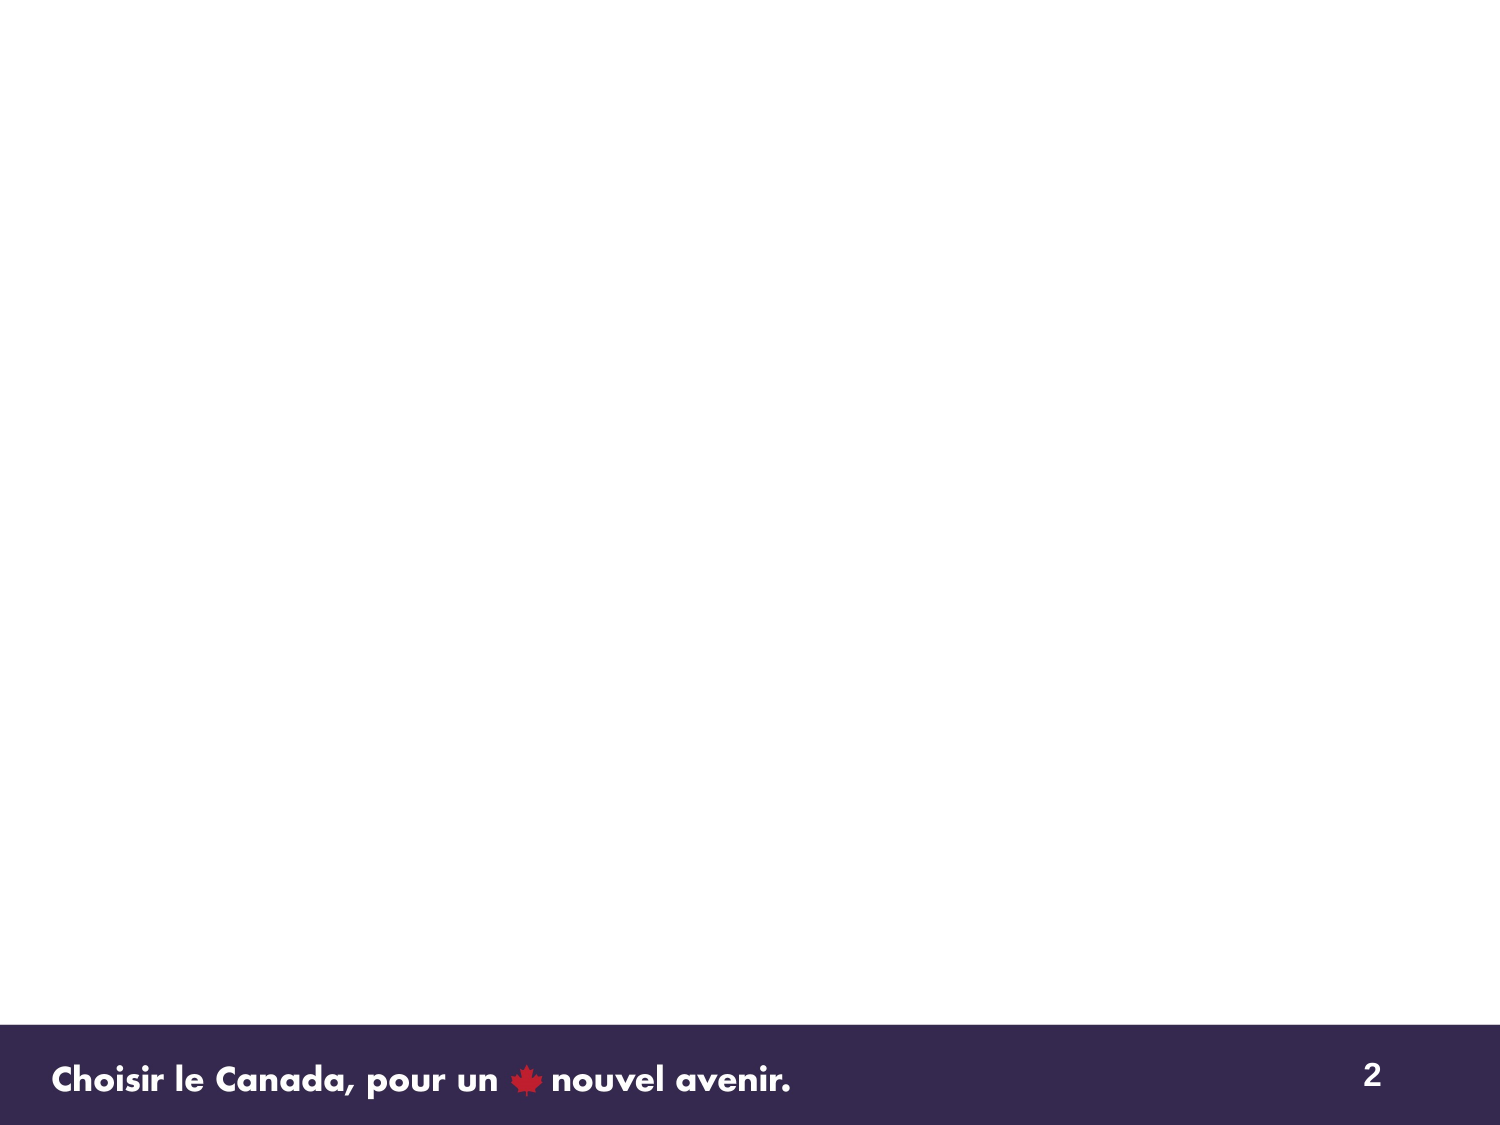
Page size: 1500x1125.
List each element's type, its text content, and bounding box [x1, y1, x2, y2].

picture [0, 0, 1500, 1125]
slide_number 2 [1059, 1042, 1397, 1103]
